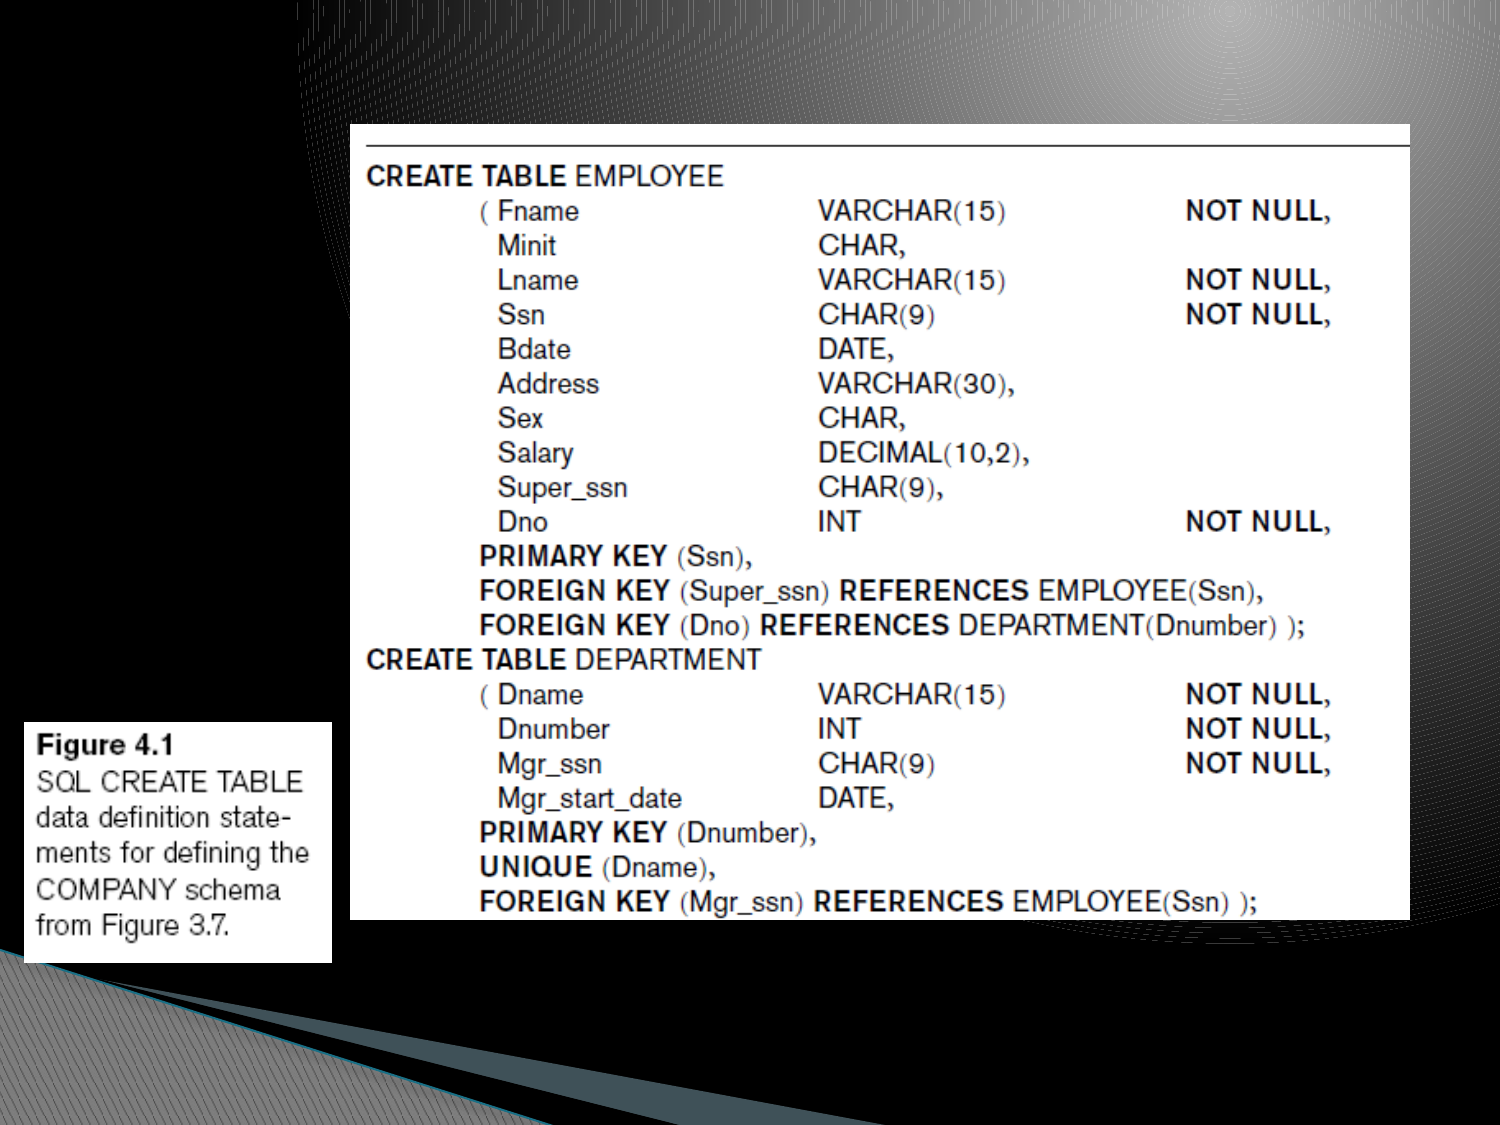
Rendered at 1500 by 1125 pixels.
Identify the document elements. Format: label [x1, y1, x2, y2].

picture [0, 722, 543, 1125]
picture [349, 124, 1410, 921]
